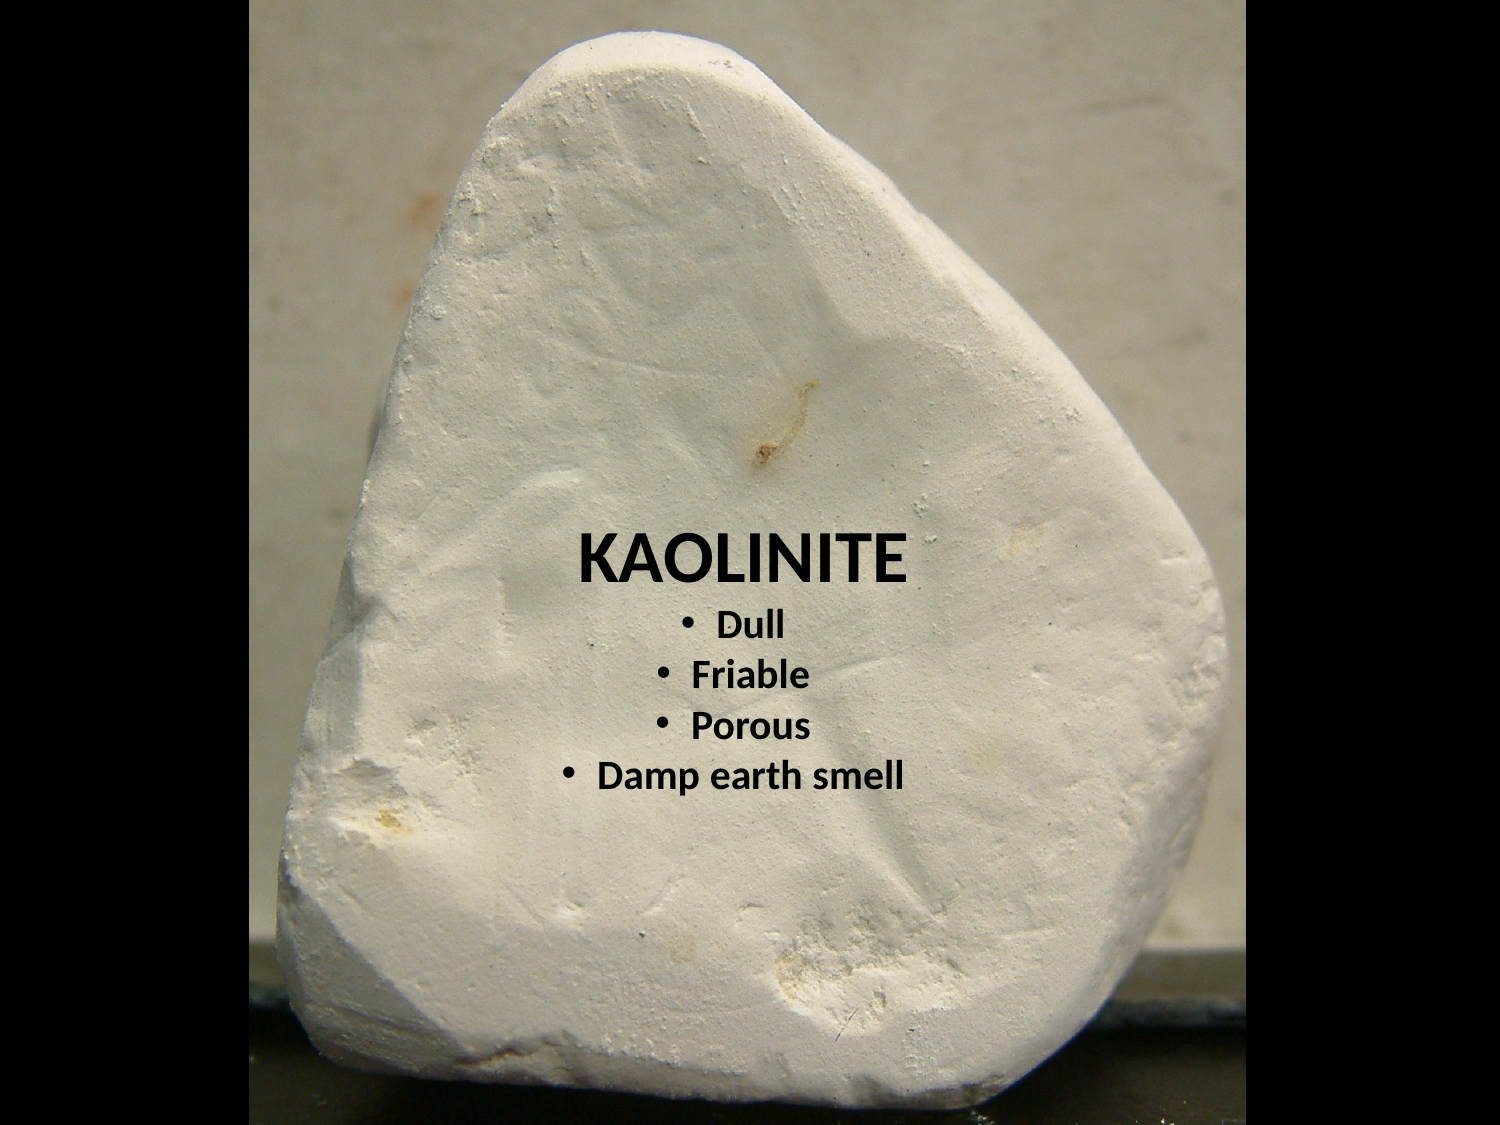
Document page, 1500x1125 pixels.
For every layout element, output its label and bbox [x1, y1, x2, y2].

picture [249, 0, 1246, 1125]
